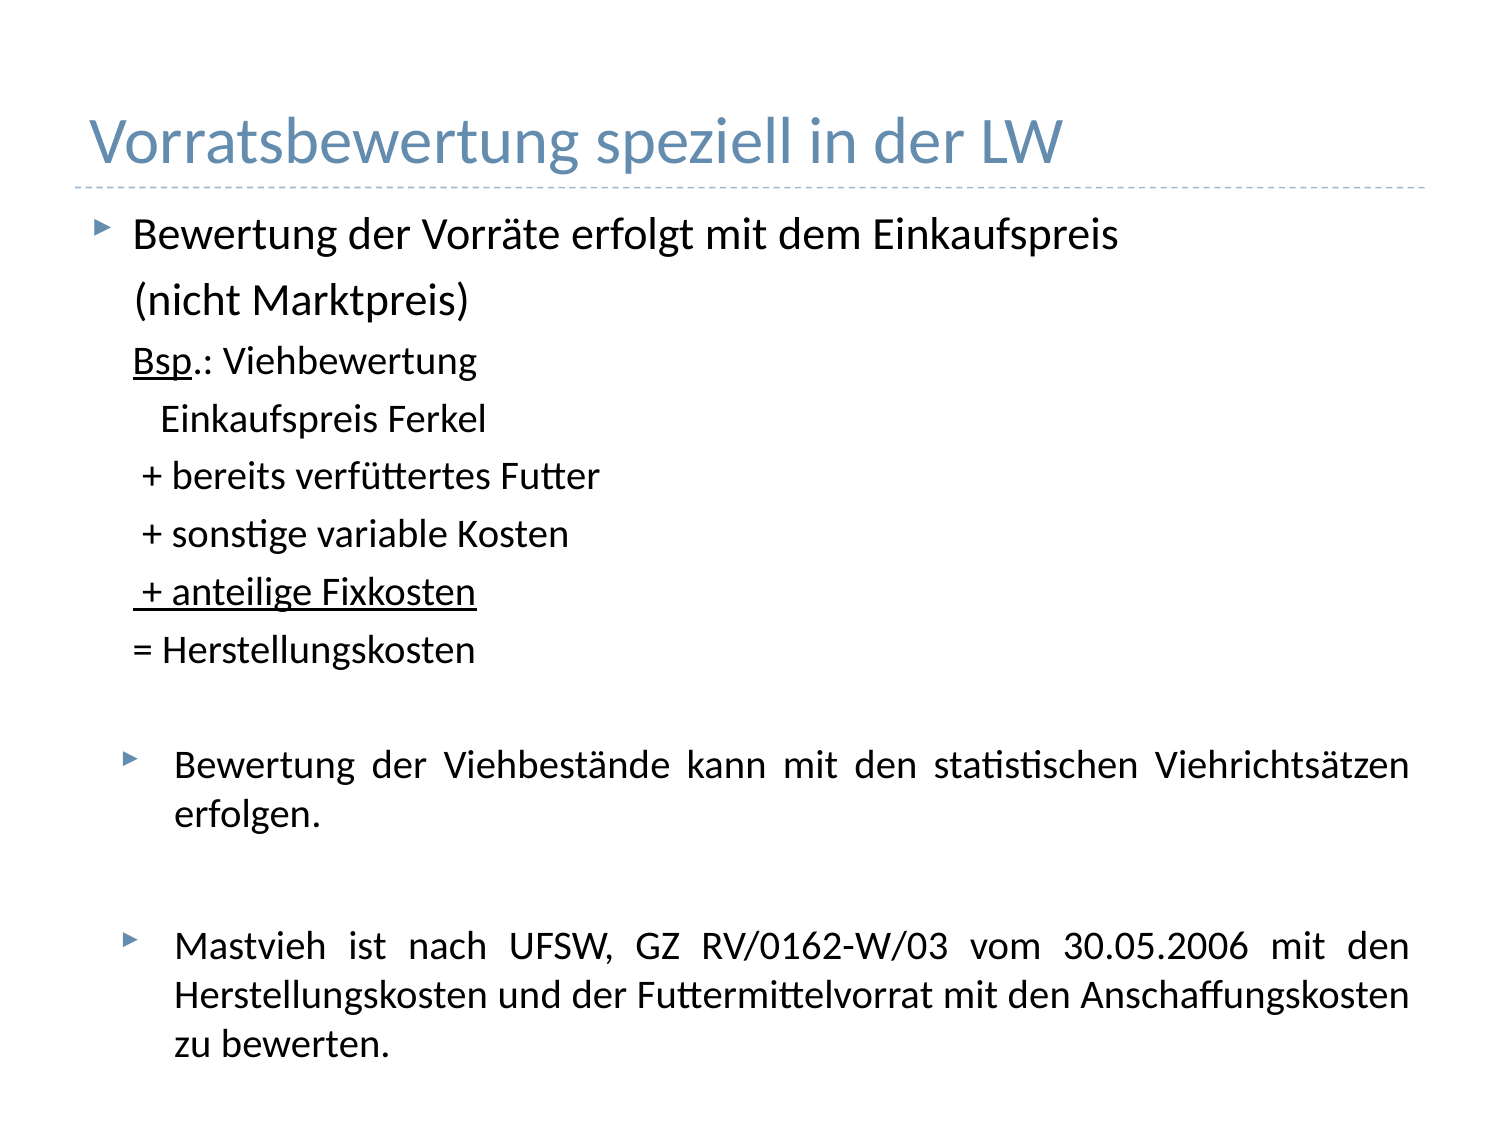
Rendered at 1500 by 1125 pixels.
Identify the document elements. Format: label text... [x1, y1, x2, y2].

title Vorratsbewertung speziell in der LW [75, 24, 1425, 185]
list Bewertung der Vorräte erfolgt mit dem Einkaufspreis (nicht Marktpreis) Bsp.: Viehbewertung Einkaufspreis Ferkel + bereits verfüttertes Futter + sonstige variable Kosten + anteilige Fixkosten = Herstellungskosten Bewertung der Viehbestände kann mit den statistischen Viehrichtsätzen erfolgen. Mastvieh ist nach UFSW, GZ RV/0162-W/03 vom 30.05.2006 mit den Herstellungskosten und der Futtermittelvorrat mit den Anschaffungskosten zu bewerten. [76, 196, 1427, 1083]
